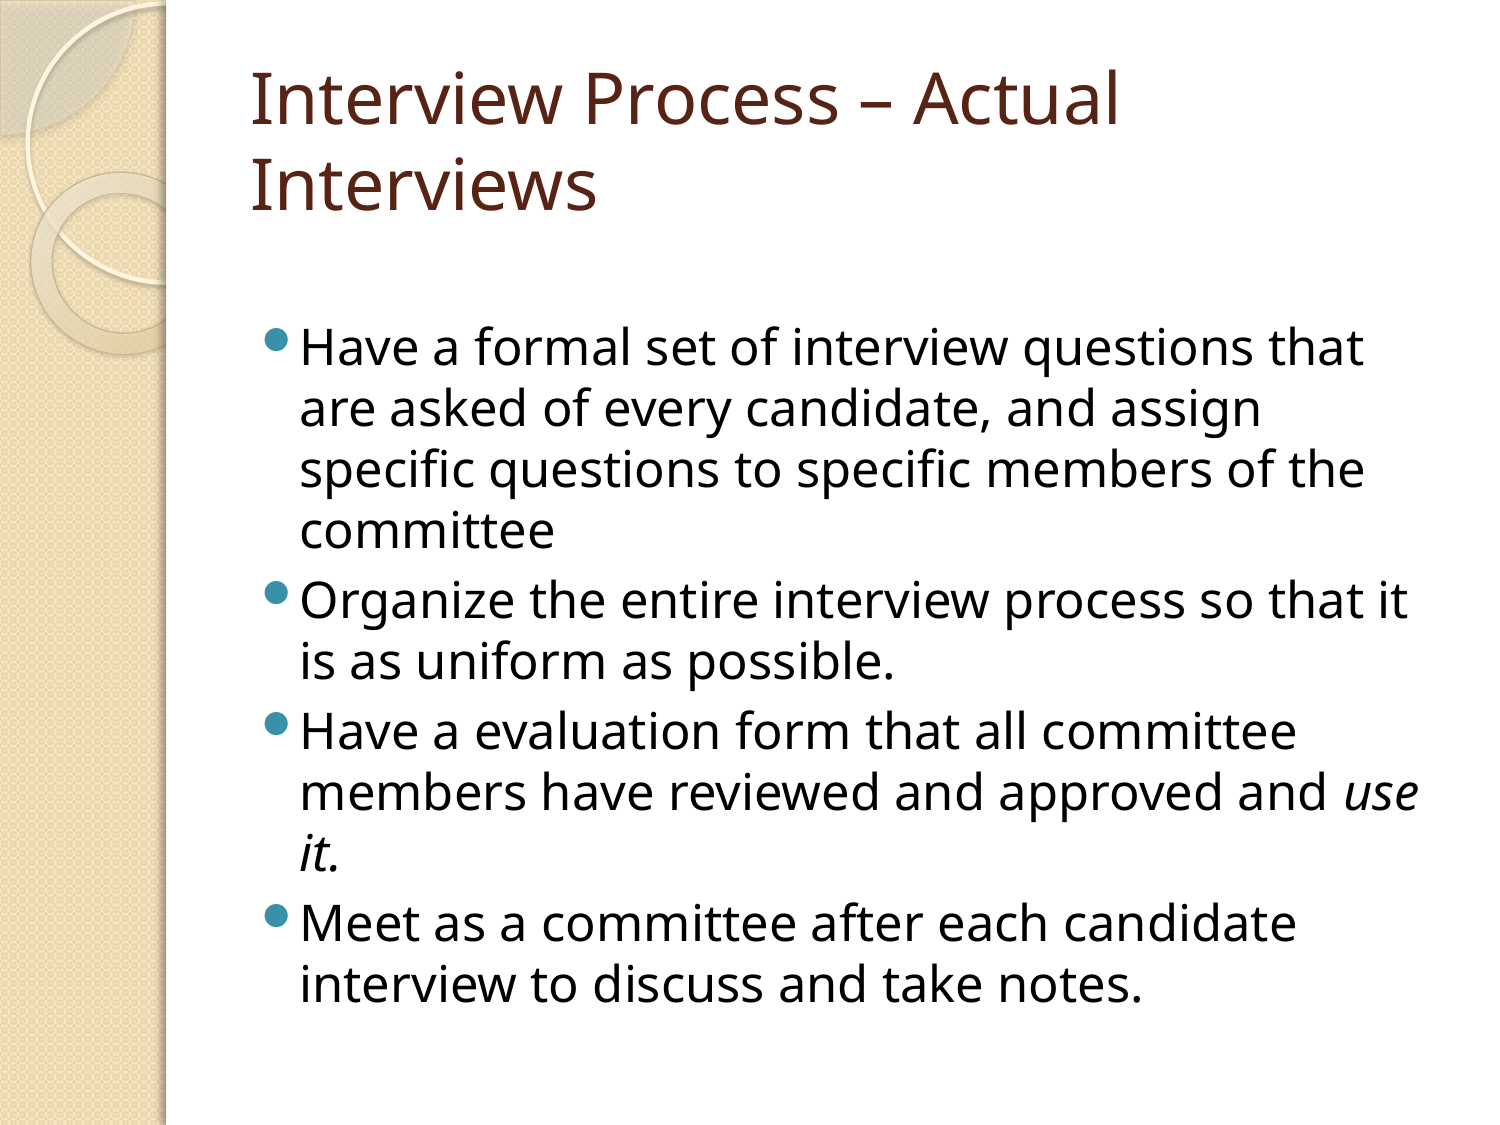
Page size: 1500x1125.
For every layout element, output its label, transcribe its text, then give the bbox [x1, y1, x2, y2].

list Have a formal set of interview questions that are asked of every candidate, and assign specific questions to specific members of the committee Organize the entire interview process so that it is as uniform as possible. Have a evaluation form that all committee members have reviewed and approved and use it. Meet as a committee after each candidate interview to discuss and take notes. [235, 237, 1466, 1025]
title Interview Process – Actual Interviews [235, 45, 1466, 233]
